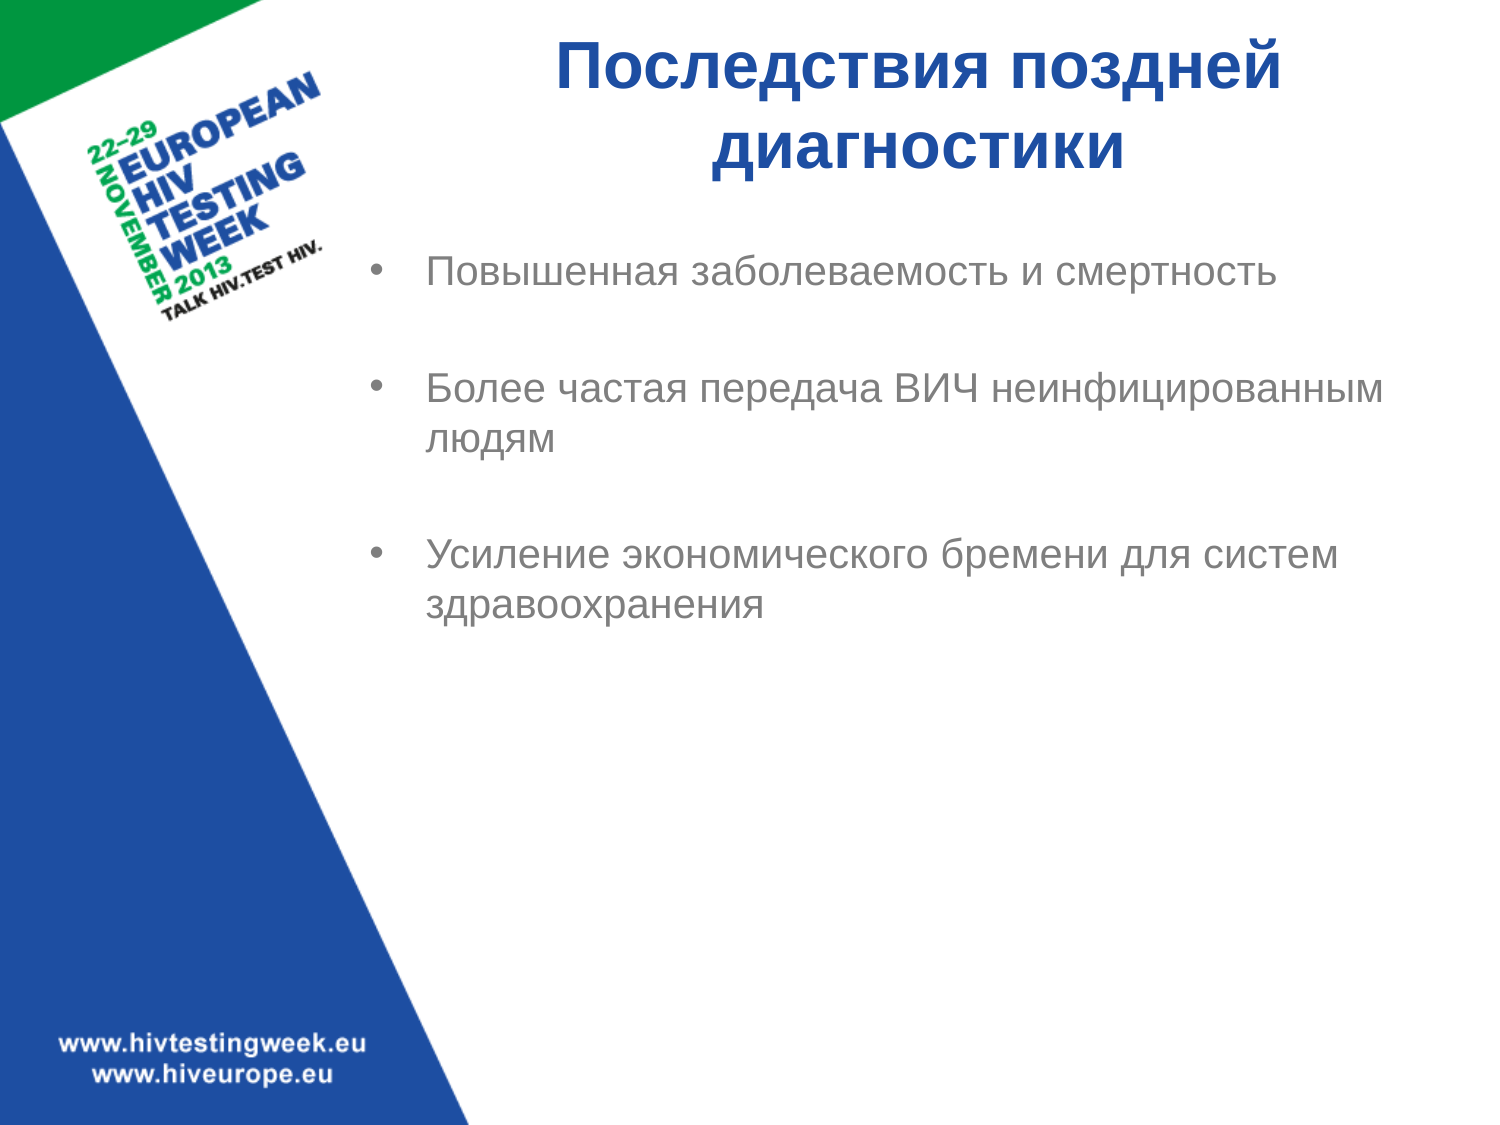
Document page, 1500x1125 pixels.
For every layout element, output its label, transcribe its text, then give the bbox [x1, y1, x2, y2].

title Последствия поздней диагностики [339, 11, 1500, 190]
list Повышенная заболеваемость и смертность Более частая передача ВИЧ неинфицированным людям Усиление экономического бремени для систем здравоохранения [354, 235, 1477, 1028]
picture [0, 0, 1500, 1125]
